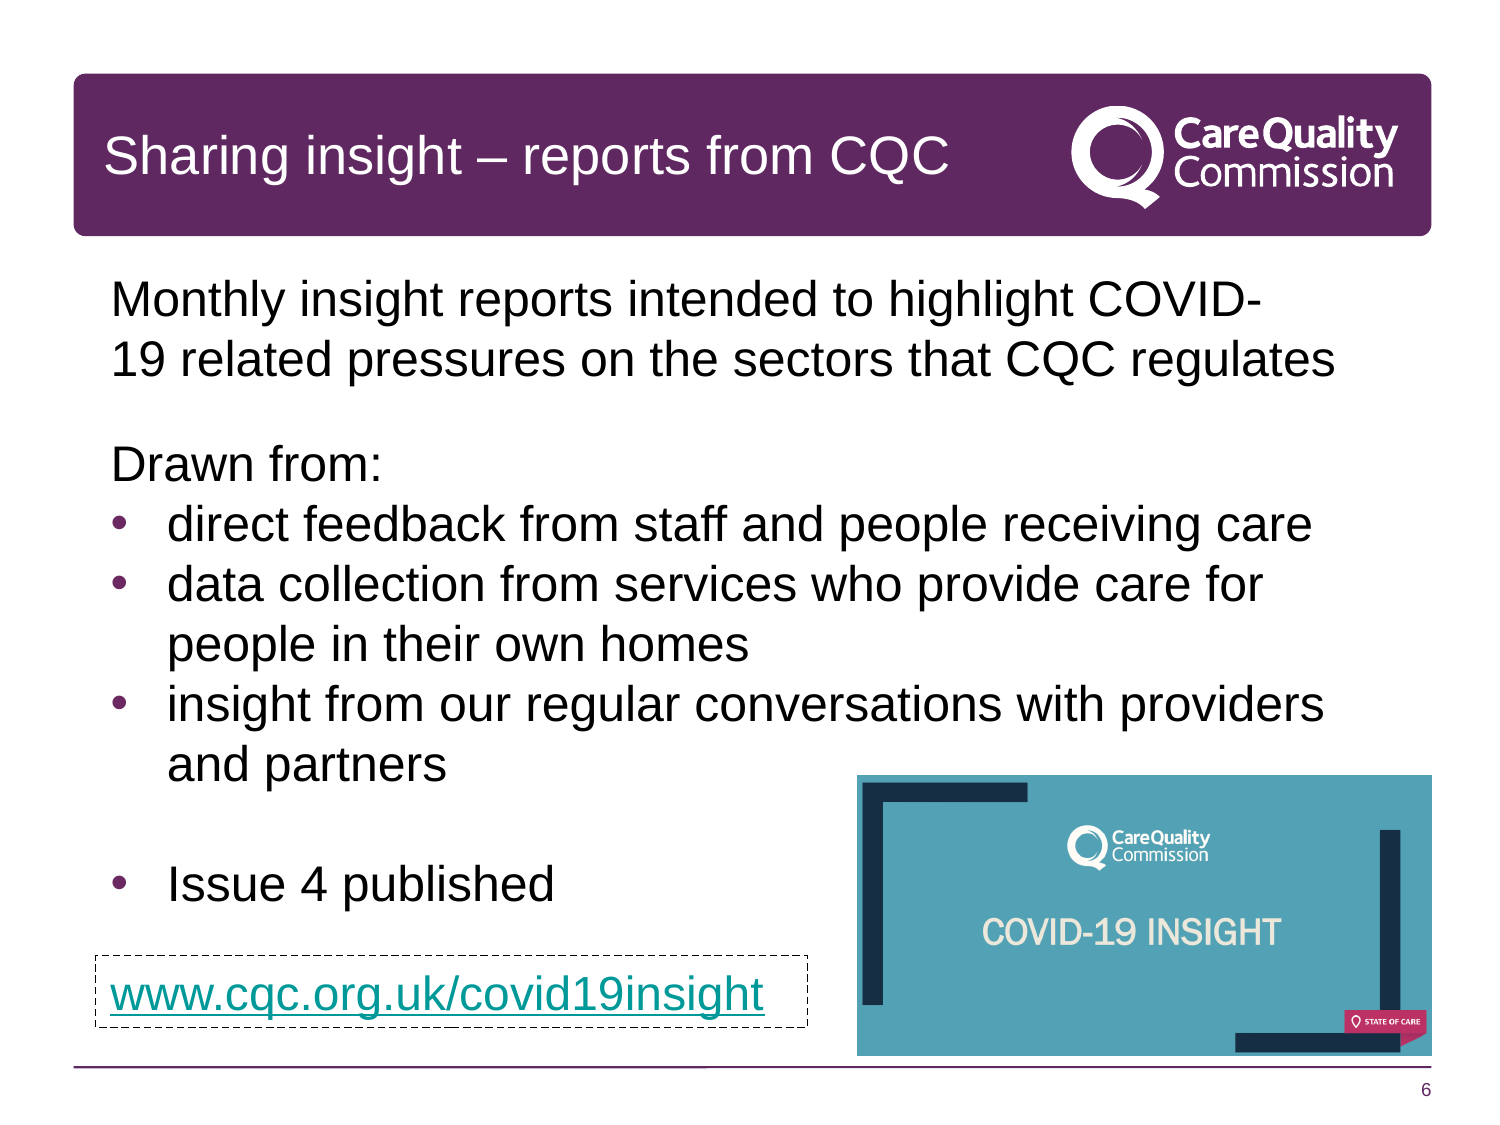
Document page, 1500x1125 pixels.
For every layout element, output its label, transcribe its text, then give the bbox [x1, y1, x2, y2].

text_box Monthly insight reports intended to highlight COVID-19 related pressures on the sectors that CQC regulates Drawn from: direct feedback from staff and people receiving care data collection from services who provide care for people in their own homes insight from our regular conversations with providers and partners Issue 4 published [95, 259, 1405, 965]
text_box Sharing insight – reports from CQC [95, 122, 1015, 194]
text_box www.cqc.org.uk/covid19insight [95, 955, 808, 1028]
picture [857, 775, 1432, 1057]
slide_number 6 [1118, 1063, 1432, 1101]
